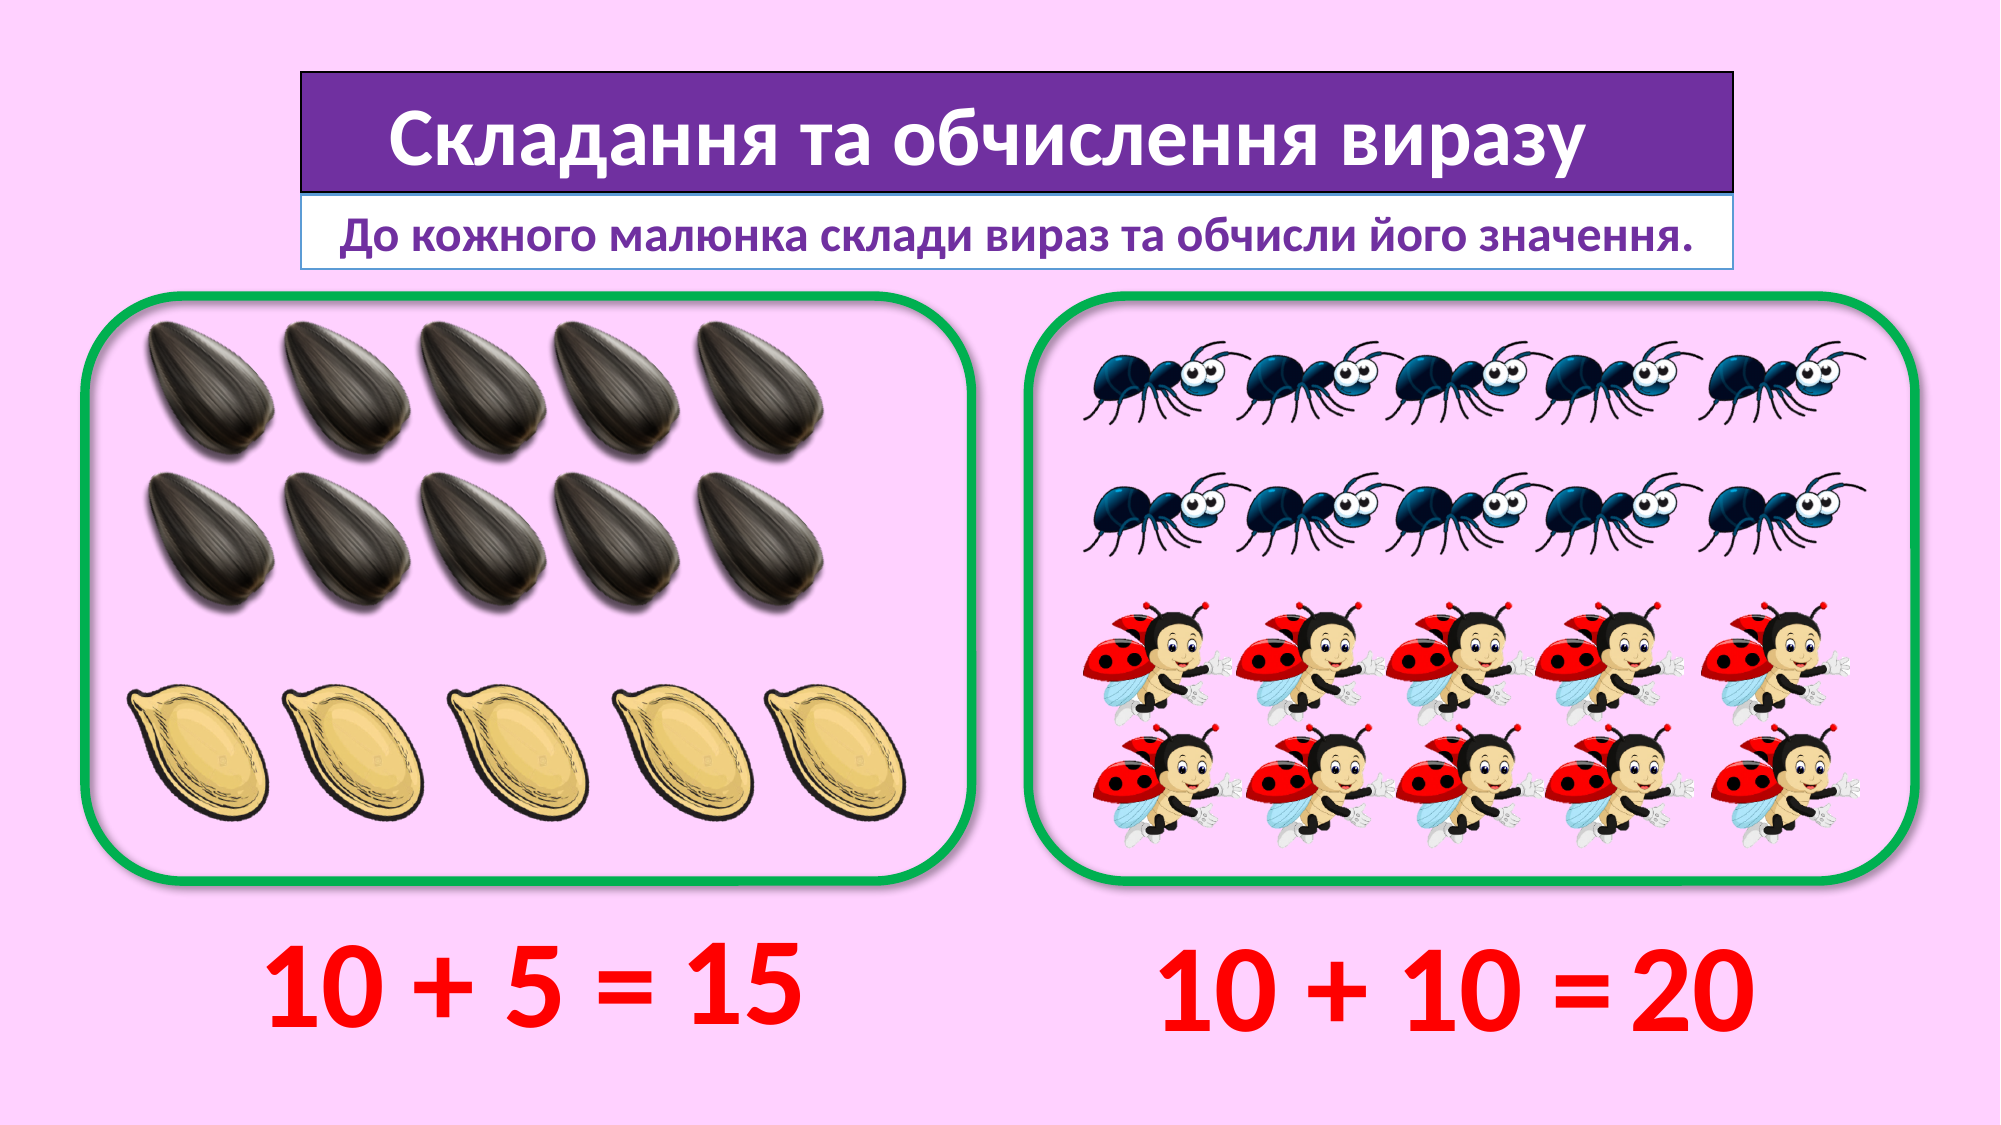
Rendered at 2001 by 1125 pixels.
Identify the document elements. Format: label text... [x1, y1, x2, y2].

text_box Складання та обчислення виразу [300, 71, 1734, 193]
text_box До кожного малюнка склади вираз та обчисли його значення. [300, 193, 1734, 270]
picture [103, 637, 931, 849]
text_box 10 + 5 = [243, 894, 690, 1060]
picture [1055, 261, 1896, 859]
text_box 20 [1614, 899, 1788, 1064]
text_box [1027, 304, 1917, 883]
text_box 10 + 10 = [1136, 899, 1614, 1064]
text_box 15 [665, 891, 839, 1057]
text_box [83, 295, 973, 883]
picture [109, 297, 845, 637]
